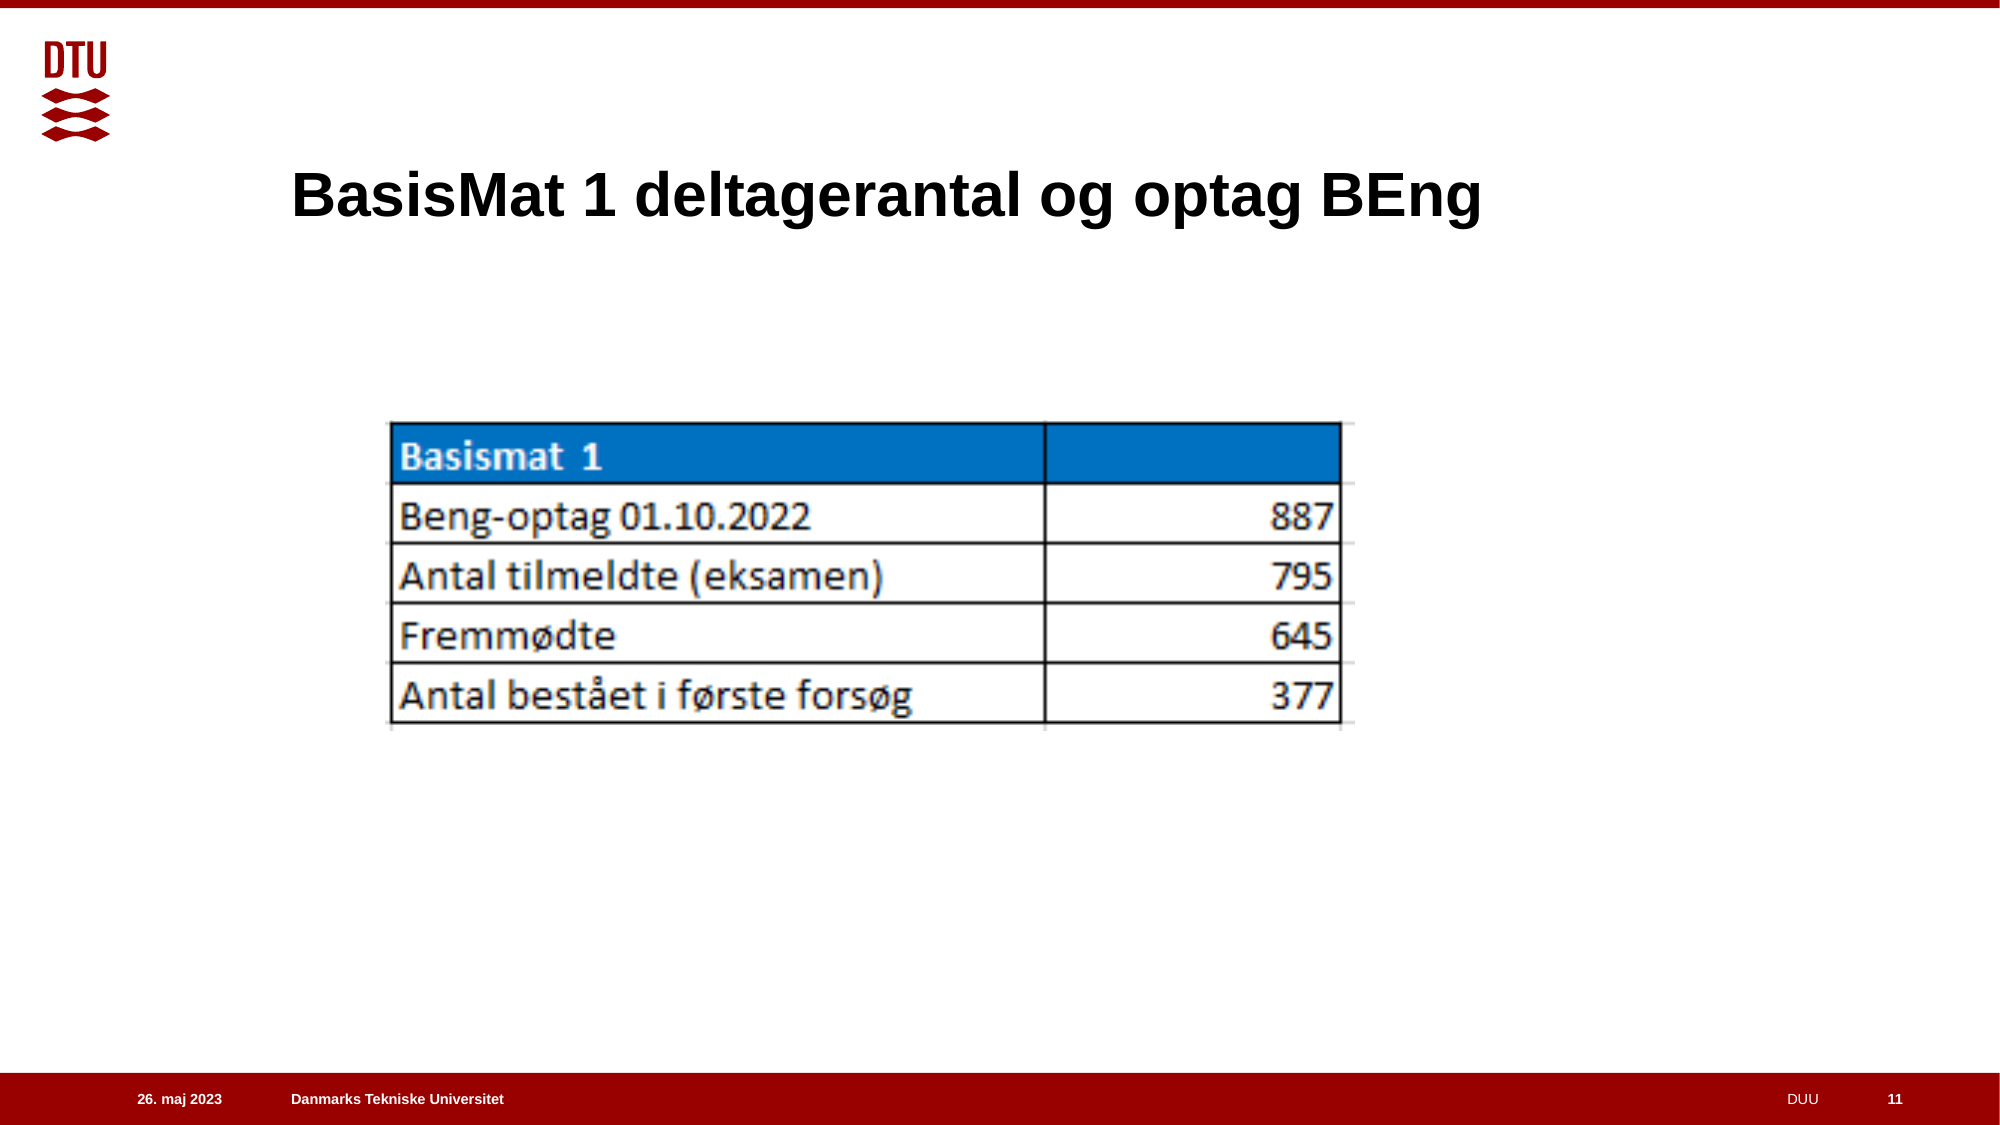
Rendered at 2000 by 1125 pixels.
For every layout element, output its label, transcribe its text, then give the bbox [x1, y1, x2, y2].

picture [385, 420, 1355, 731]
title BasisMat 1 deltagerantal og optag BEng [291, 69, 1819, 230]
slide_number 11 [1887, 1073, 1959, 1125]
